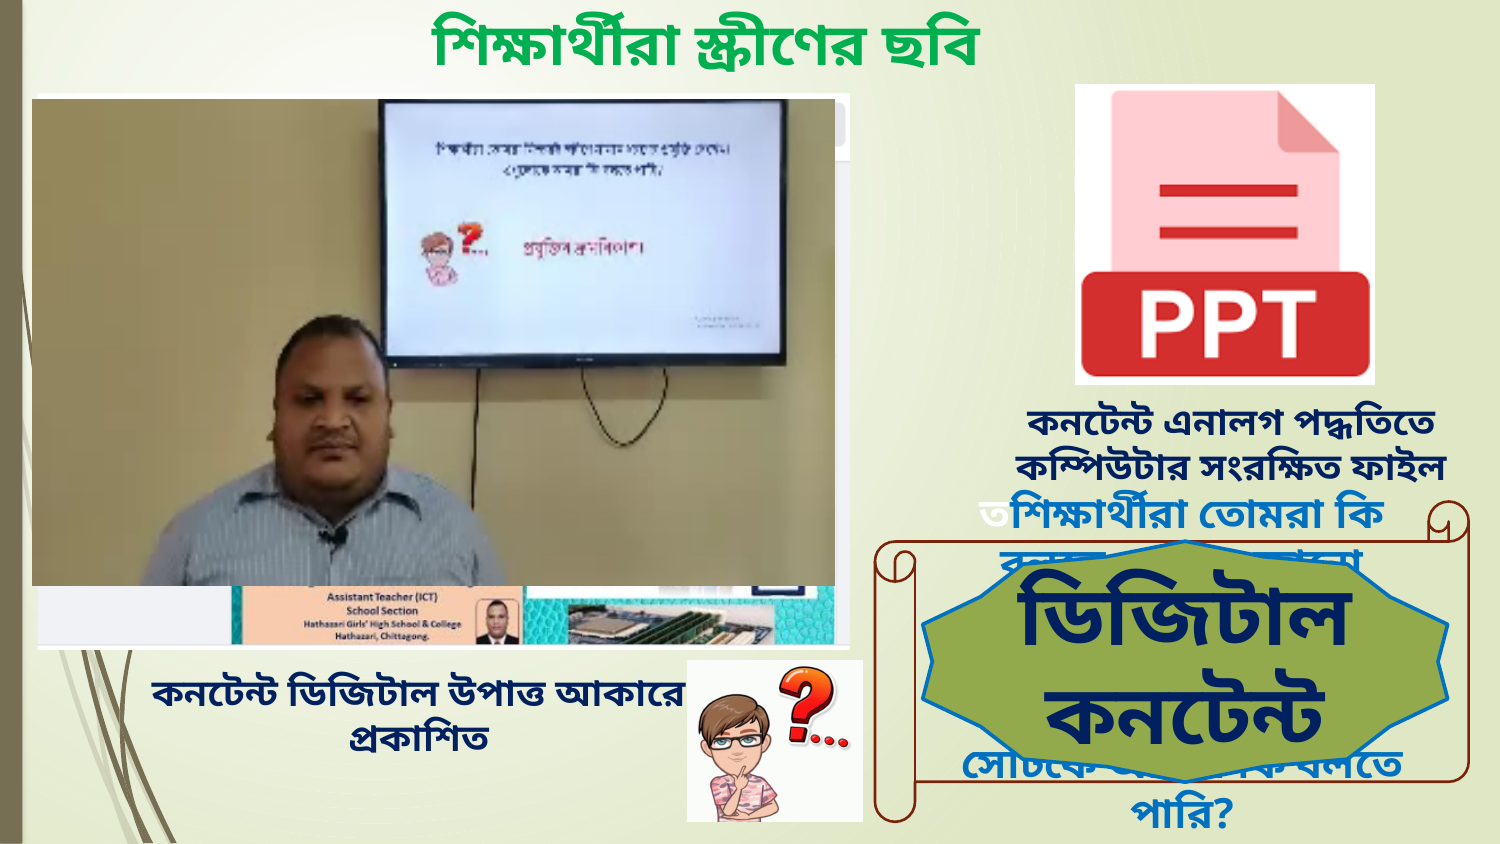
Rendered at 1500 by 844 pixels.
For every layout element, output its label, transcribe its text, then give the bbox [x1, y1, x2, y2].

picture [687, 660, 863, 823]
picture [37, 92, 851, 650]
text_box ডিজিটাল কনটেন্ট [920, 539, 1450, 784]
picture [1074, 84, 1376, 385]
text_box তশিক্ষার্থীরা তোমরা কি বলতে পারবে কোনো কনটেন্ট যদি ডিজিটাল উপাত্ত আকারে বিরাজ করে বা প্রকাশিত হয় তাহলে সেটিকে আমরা কি বলতে পারি? [873, 540, 1179, 824]
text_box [30, 98, 836, 587]
text_box শিক্ষার্থীরা স্ক্রীণের ছবি গুলো দেখ [350, 0, 1063, 155]
text_box কনটেন্ট এনালগ পদ্ধতিতে কম্পিউটার সংরক্ষিত ফাইল [993, 390, 1469, 495]
text_box তশিক্ষার্থীরা তোমরা কি বলতে পারবে কোনো কনটেন্ট যদি ডিজিটাল উপাত্ত আকারে বিরাজ করে বা প্রকাশিত হয় তাহলে সেটিকে আমরা কি বলতে পারি? [1191, 500, 1470, 784]
text_box কনটেন্ট ডিজিটাল উপাত্ত আকারে প্রকাশিত [87, 661, 685, 766]
